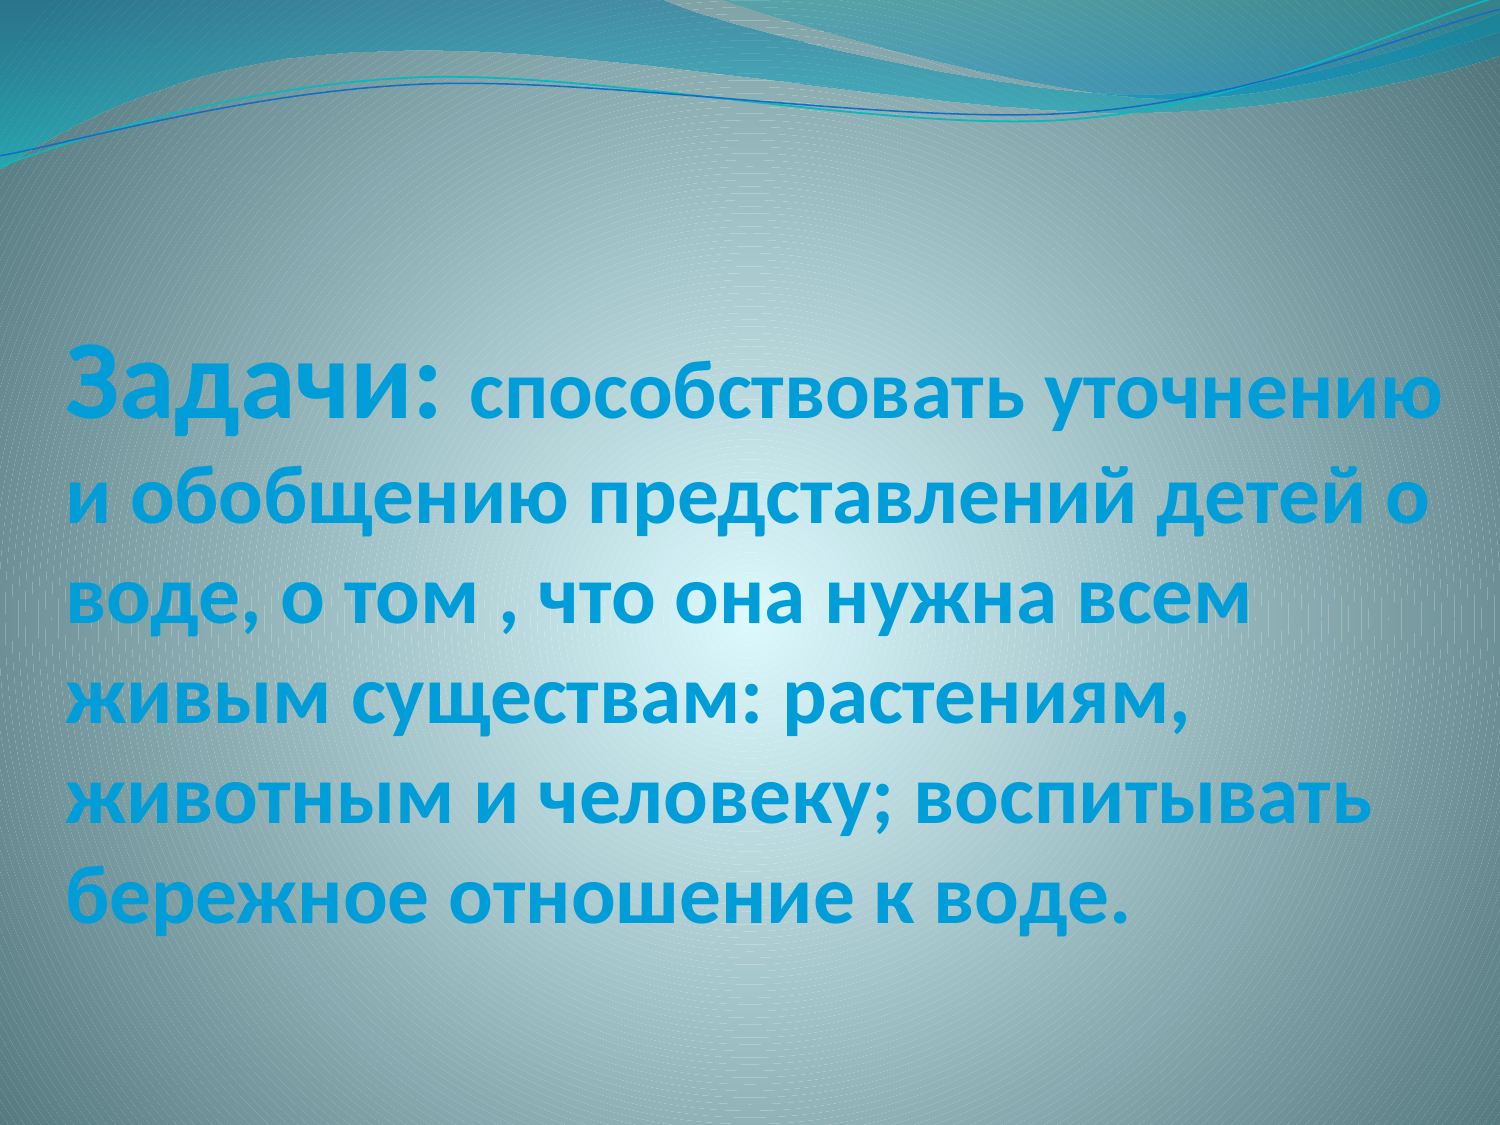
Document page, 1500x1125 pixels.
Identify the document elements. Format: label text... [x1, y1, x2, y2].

title Задачи: способствовать уточнению и обобщению представлений детей о воде, о том , что она нужна всем живым существам: растениям, животным и человеку; воспитывать бережное отношение к воде. [64, 137, 1500, 941]
